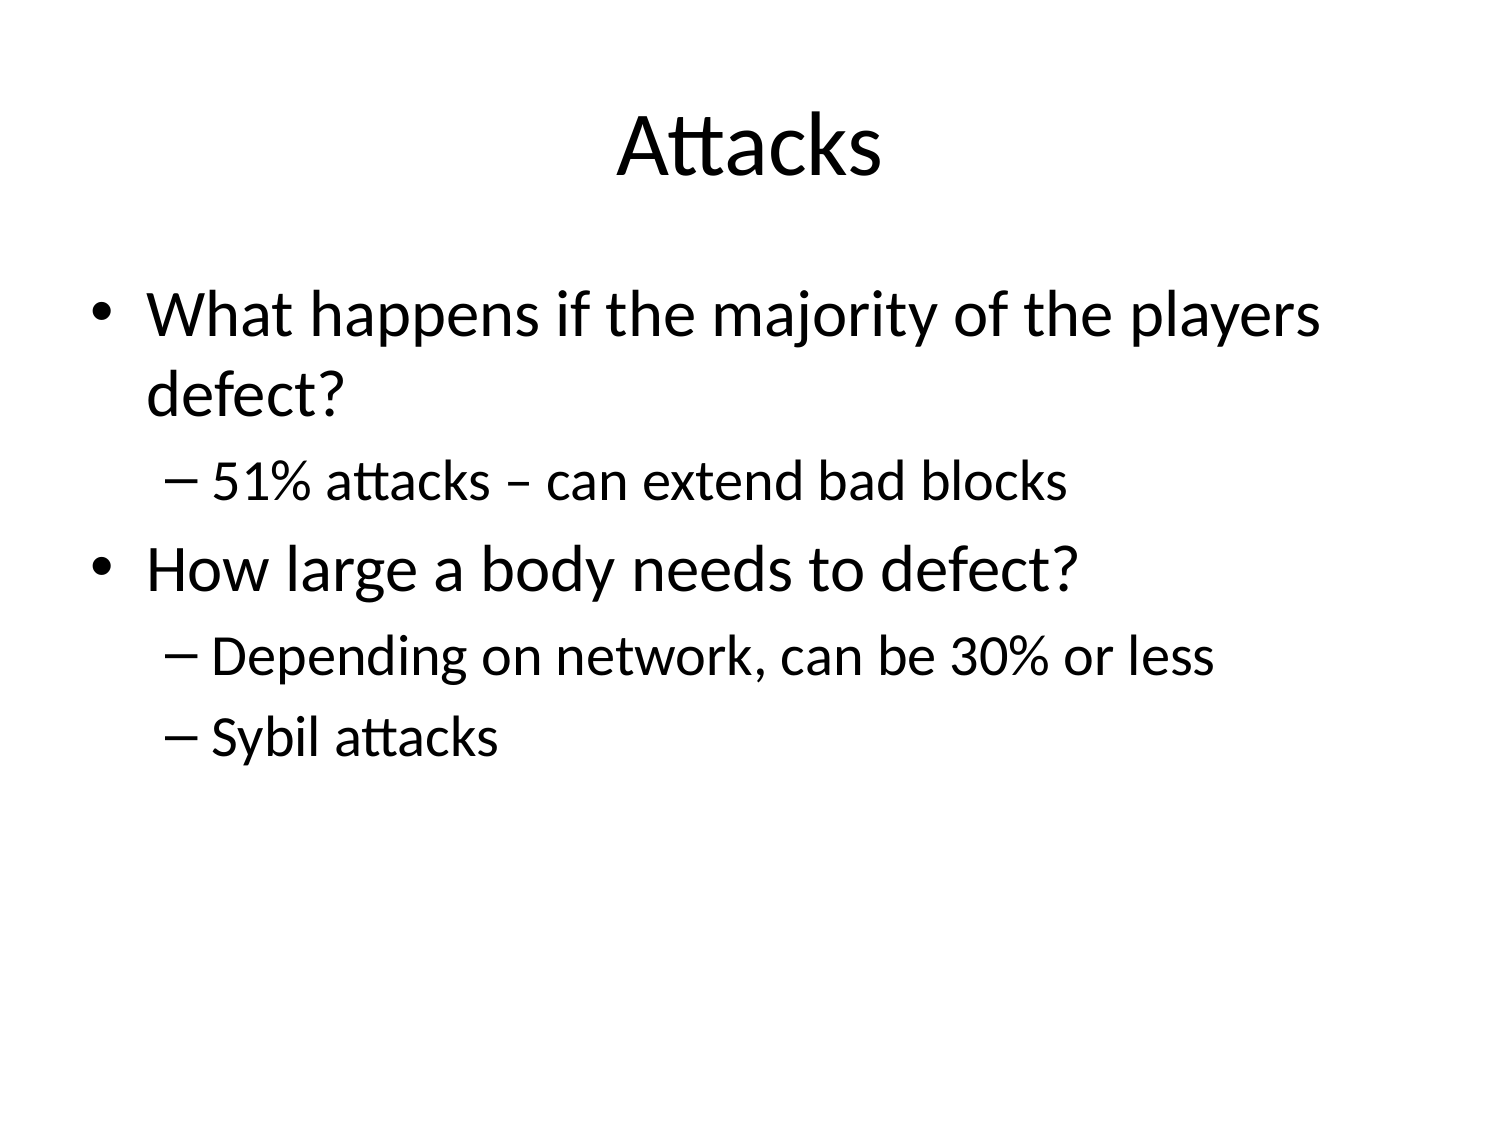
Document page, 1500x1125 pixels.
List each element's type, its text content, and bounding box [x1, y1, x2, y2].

list What happens if the majority of the players defect? 51% attacks – can extend bad blocks How large a body needs to defect? Depending on network, can be 30% or less Sybil attacks [75, 262, 1425, 1005]
title Attacks [75, 45, 1425, 233]
